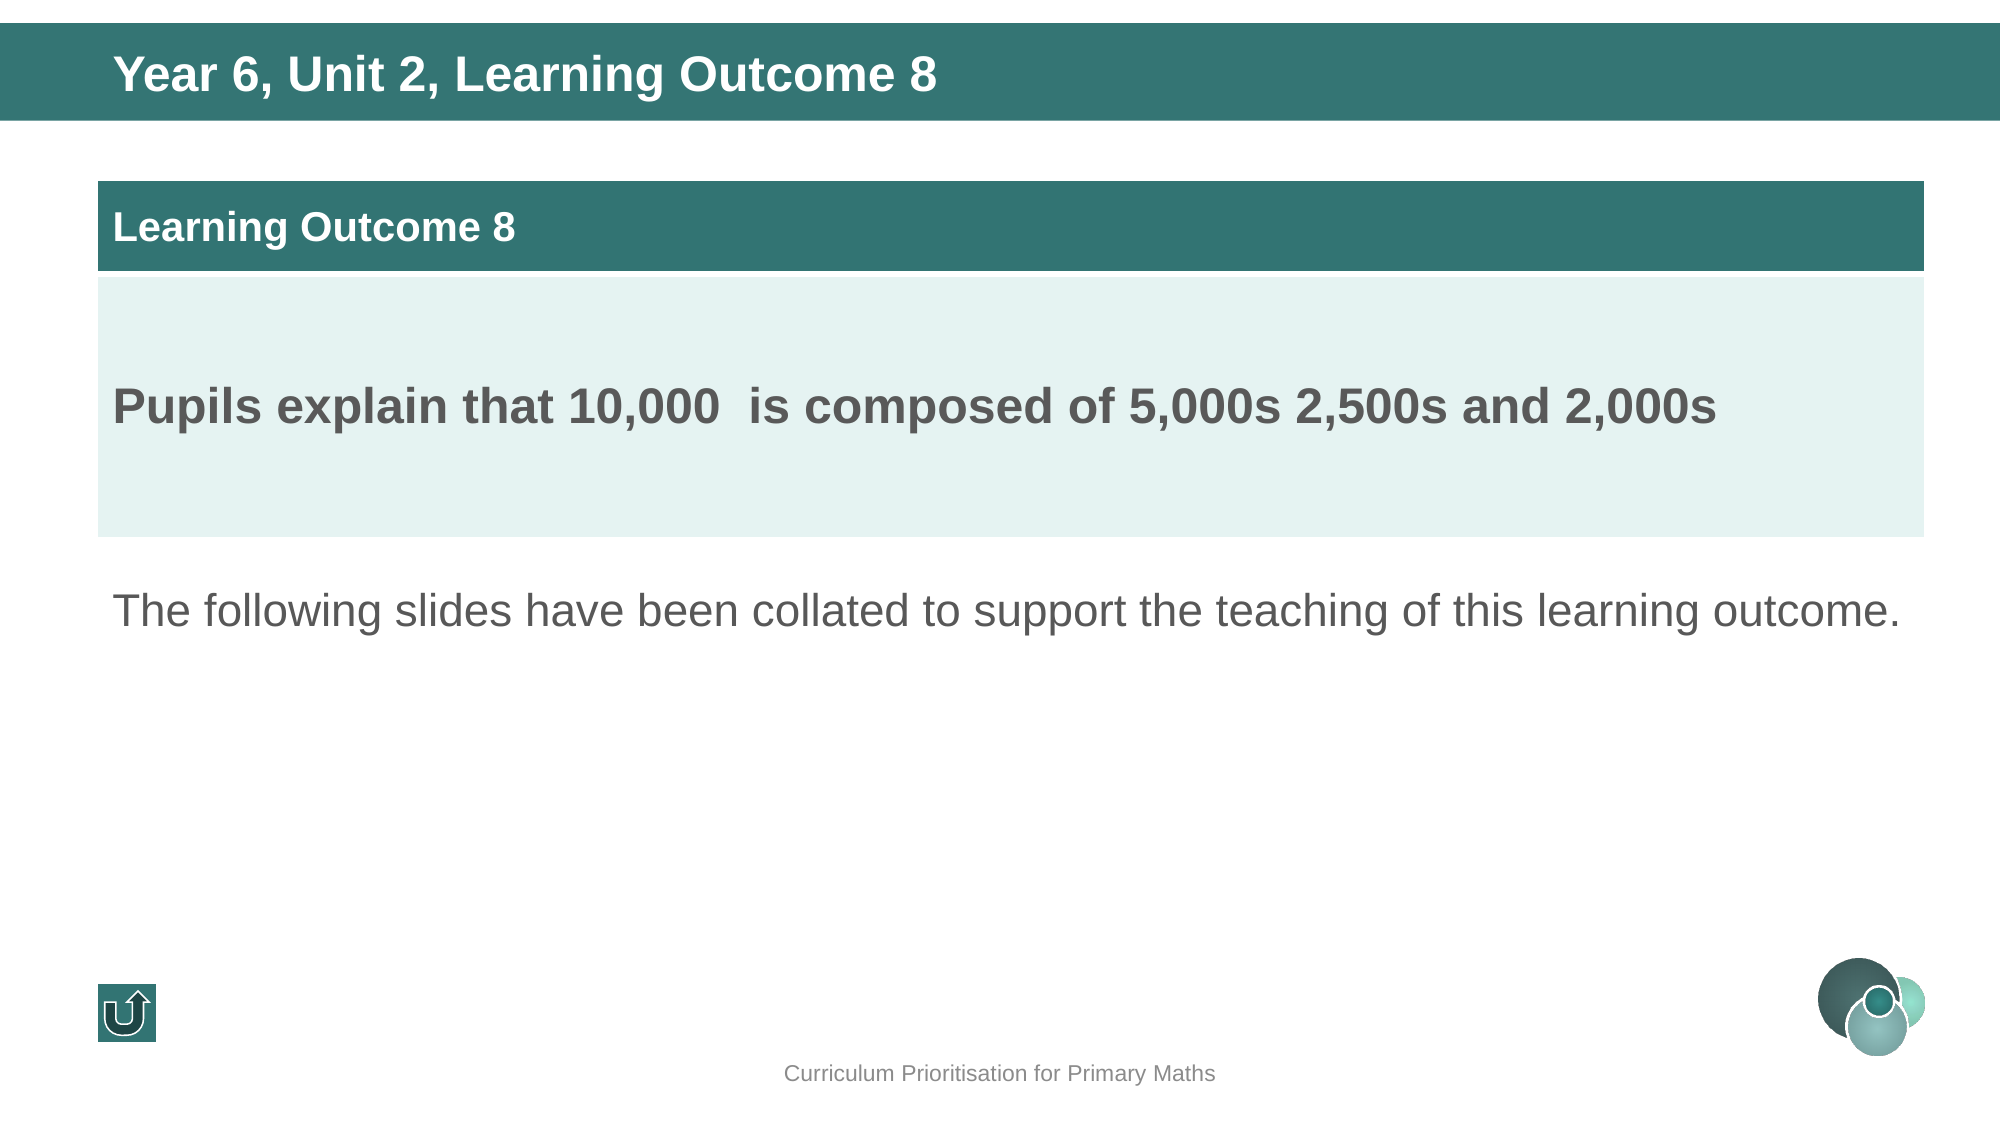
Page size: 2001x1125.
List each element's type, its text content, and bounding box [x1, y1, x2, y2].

text_box [96, 983, 157, 1044]
footer Curriculum Prioritisation for Primary Maths [0, 1042, 2000, 1103]
table_cell Pupils explain that 10,000 is composed of 5,000s 2,500s and 2,000s [98, 277, 1924, 537]
text_box Year 6, Unit 2, Learning Outcome 8 [97, 40, 1945, 111]
picture [1818, 958, 1925, 1042]
table_header Learning Outcome 8 [98, 181, 1924, 271]
text_box The following slides have been collated to support the teaching of this learning outcome. [97, 562, 1925, 677]
